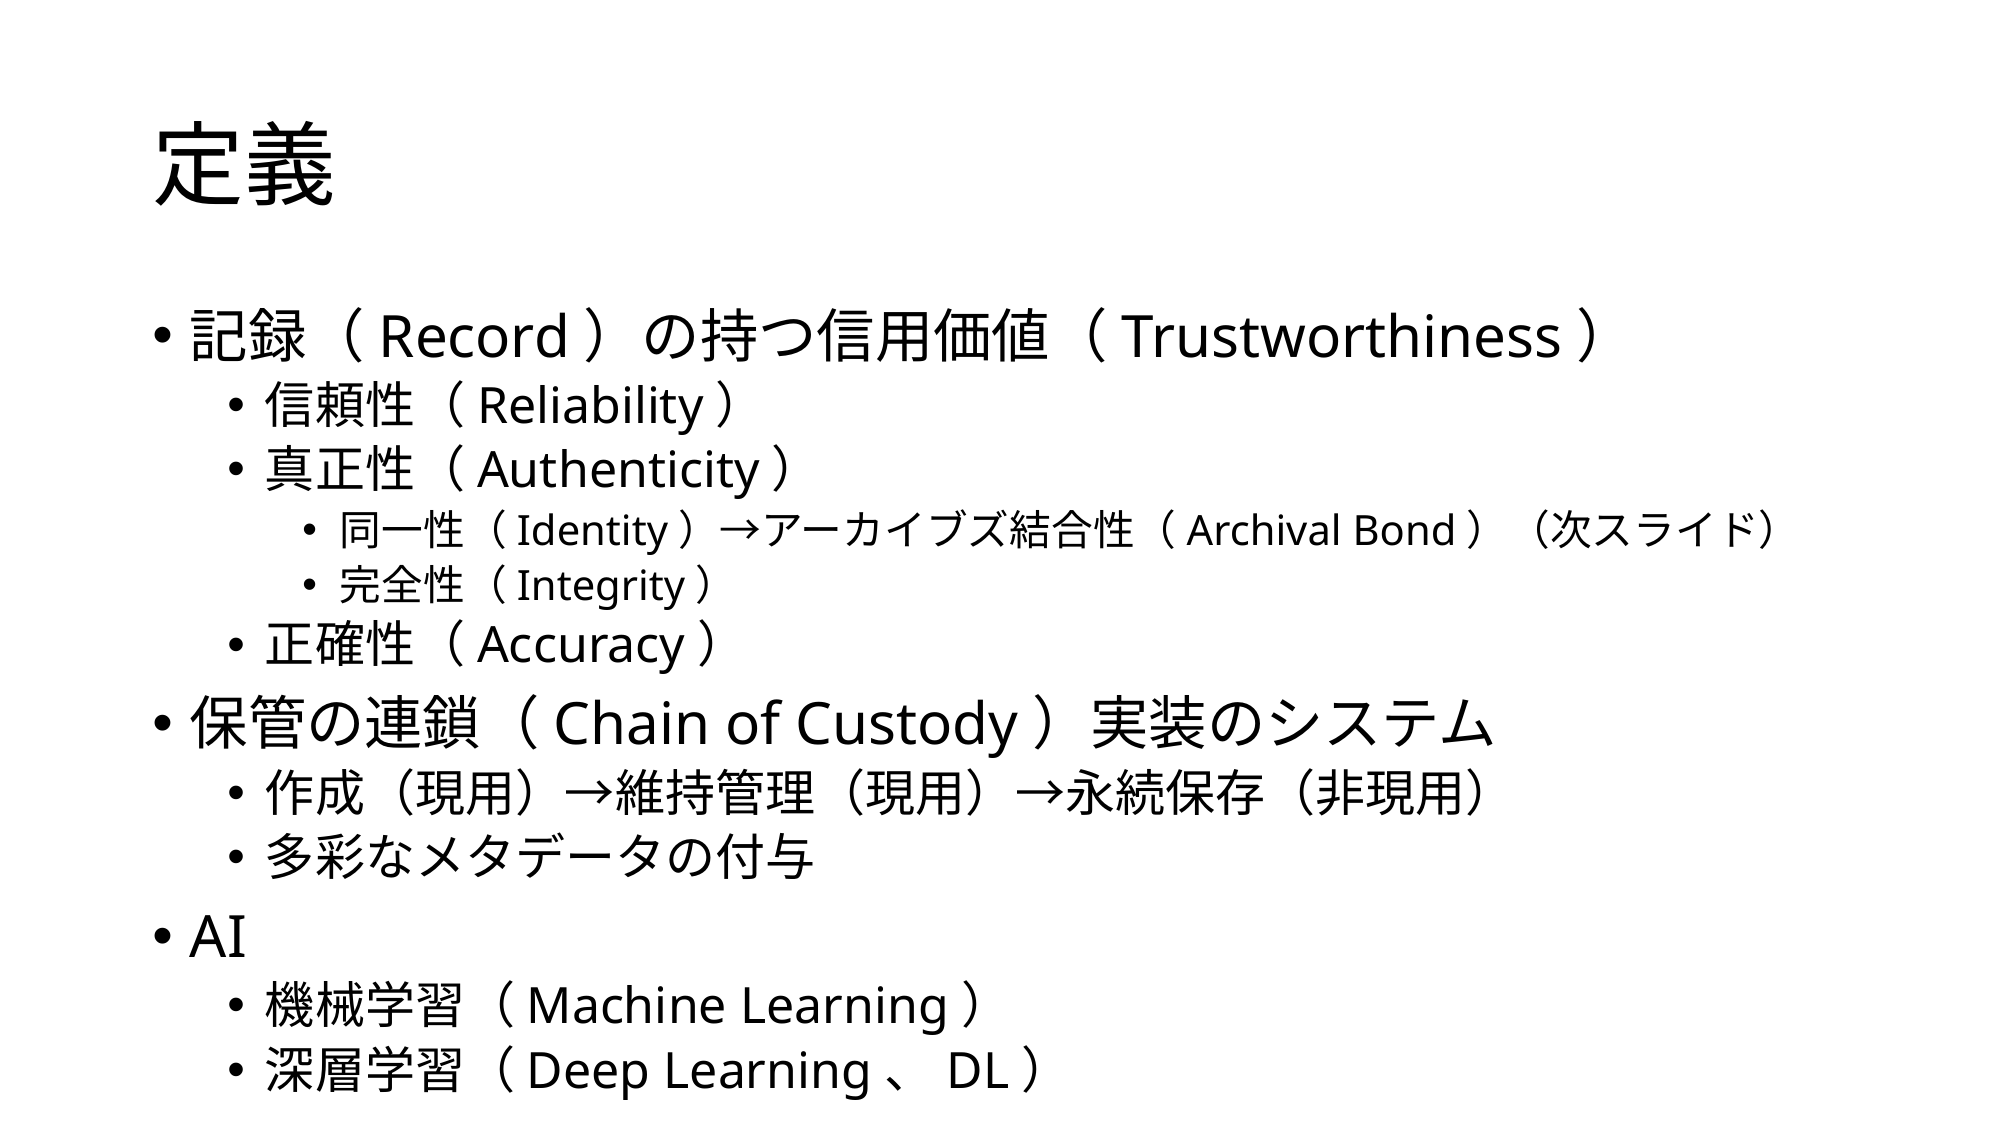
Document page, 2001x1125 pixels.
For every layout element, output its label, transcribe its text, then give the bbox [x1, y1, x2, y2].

title 定義 [137, 59, 1863, 278]
list 記録（Record）の持つ信用価値（Trustworthiness） 信頼性（Reliability） 真正性（Authenticity） 同一性（Identity）→アーカイブズ結合性（Archival Bond）（次スライド） 完全性（Integrity） 正確性（Accuracy） 保管の連鎖（Chain of Custody）実装のシステム 作成（現用）→維持管理（現用）→永続保存（非現用） 多彩なメタデータの付与 AI 機械学習（Machine Learning） 深層学習（Deep Learning、DL） [137, 299, 1863, 1125]
